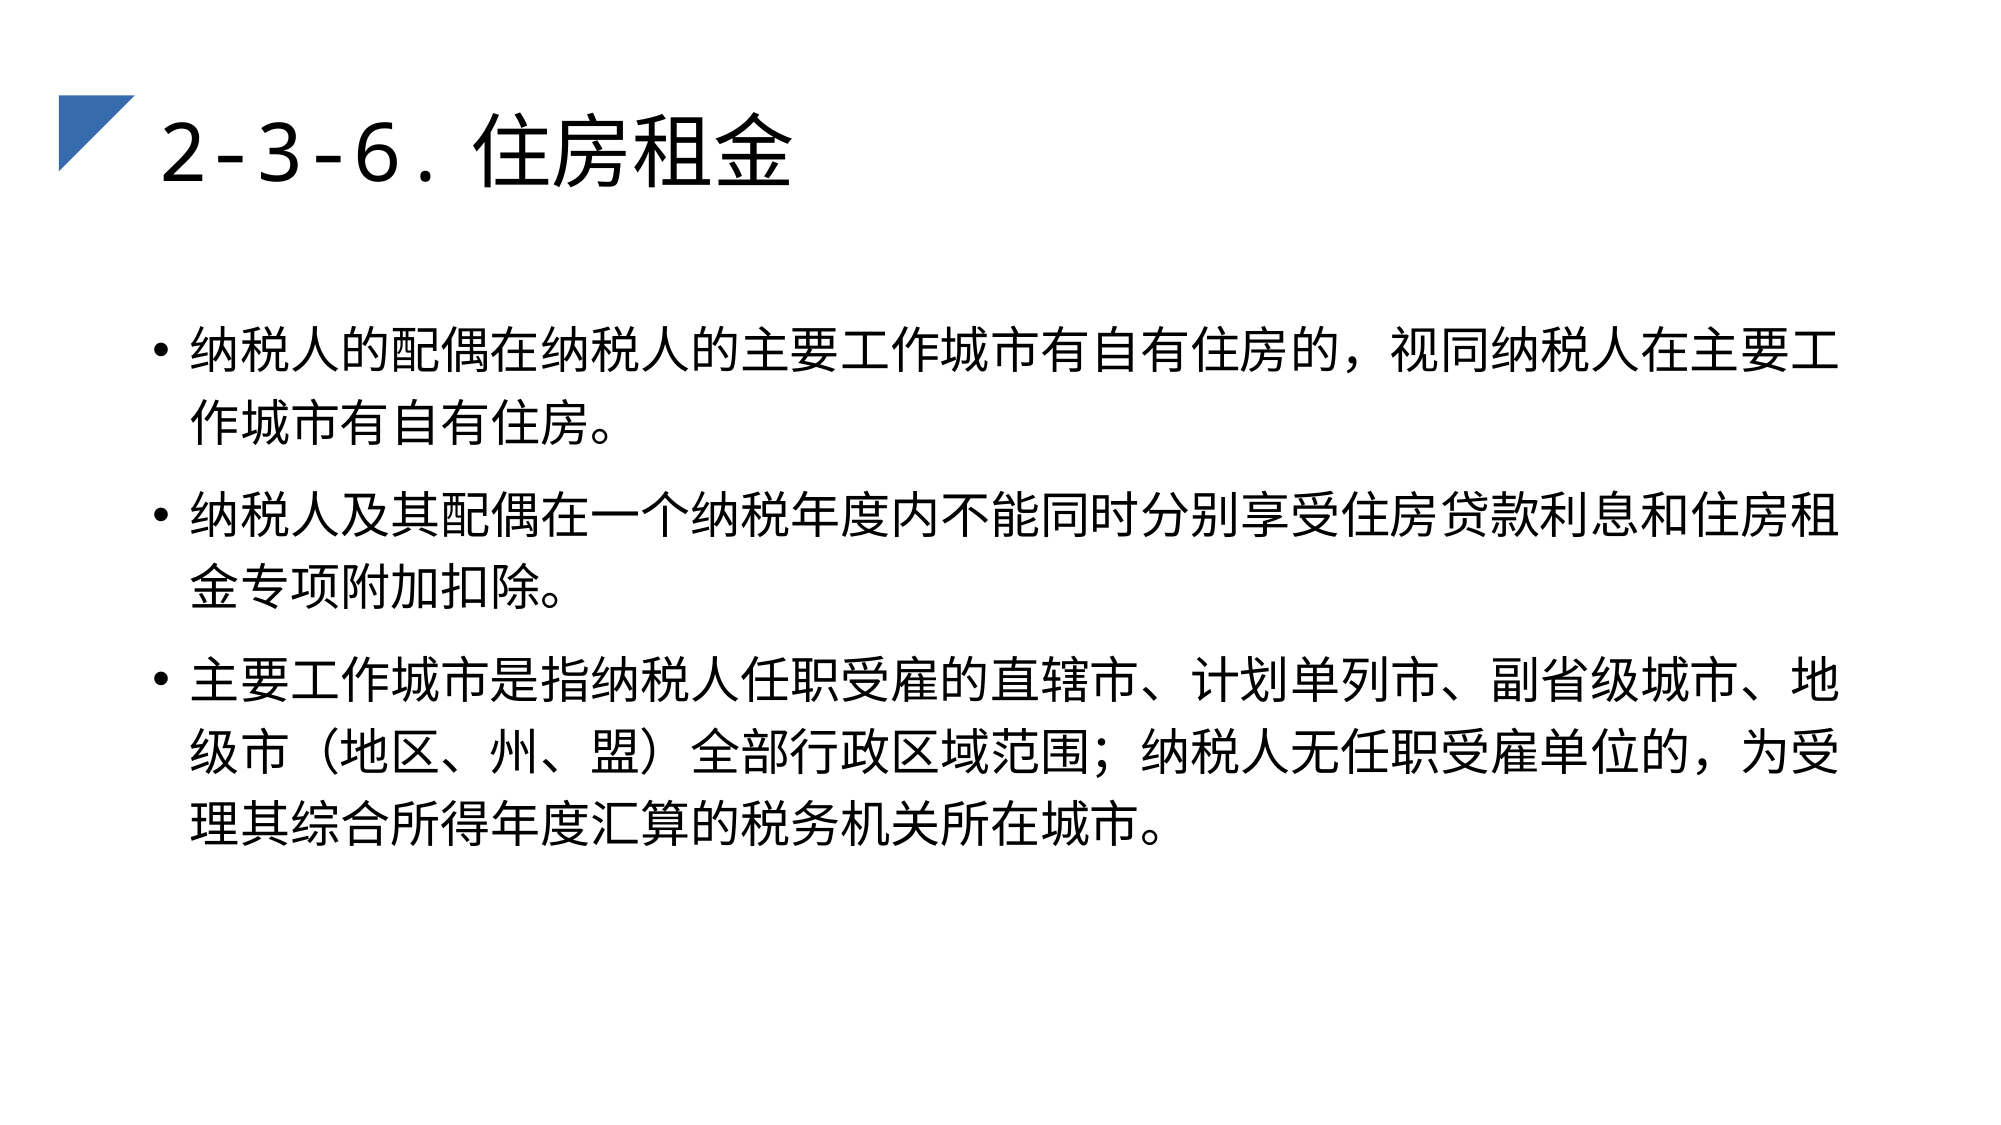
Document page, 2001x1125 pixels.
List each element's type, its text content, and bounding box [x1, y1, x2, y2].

title 2-3-6.住房租金 [143, 77, 1400, 201]
list 纳税人的配偶在纳税人的主要工作城市有自有住房的，视同纳税人在主要工作城市有自有住房。 纳税人及其配偶在一个纳税年度内不能同时分别享受住房贷款利息和住房租金专项附加扣除。 主要工作城市是指纳税人任职受雇的直辖市、计划单列市、副省级城市、地级市（地区、州、盟）全部行政区域范围；纳税人无任职受雇单位的，为受理其综合所得年度汇算的税务机关所在城市。 [137, 299, 1863, 1014]
